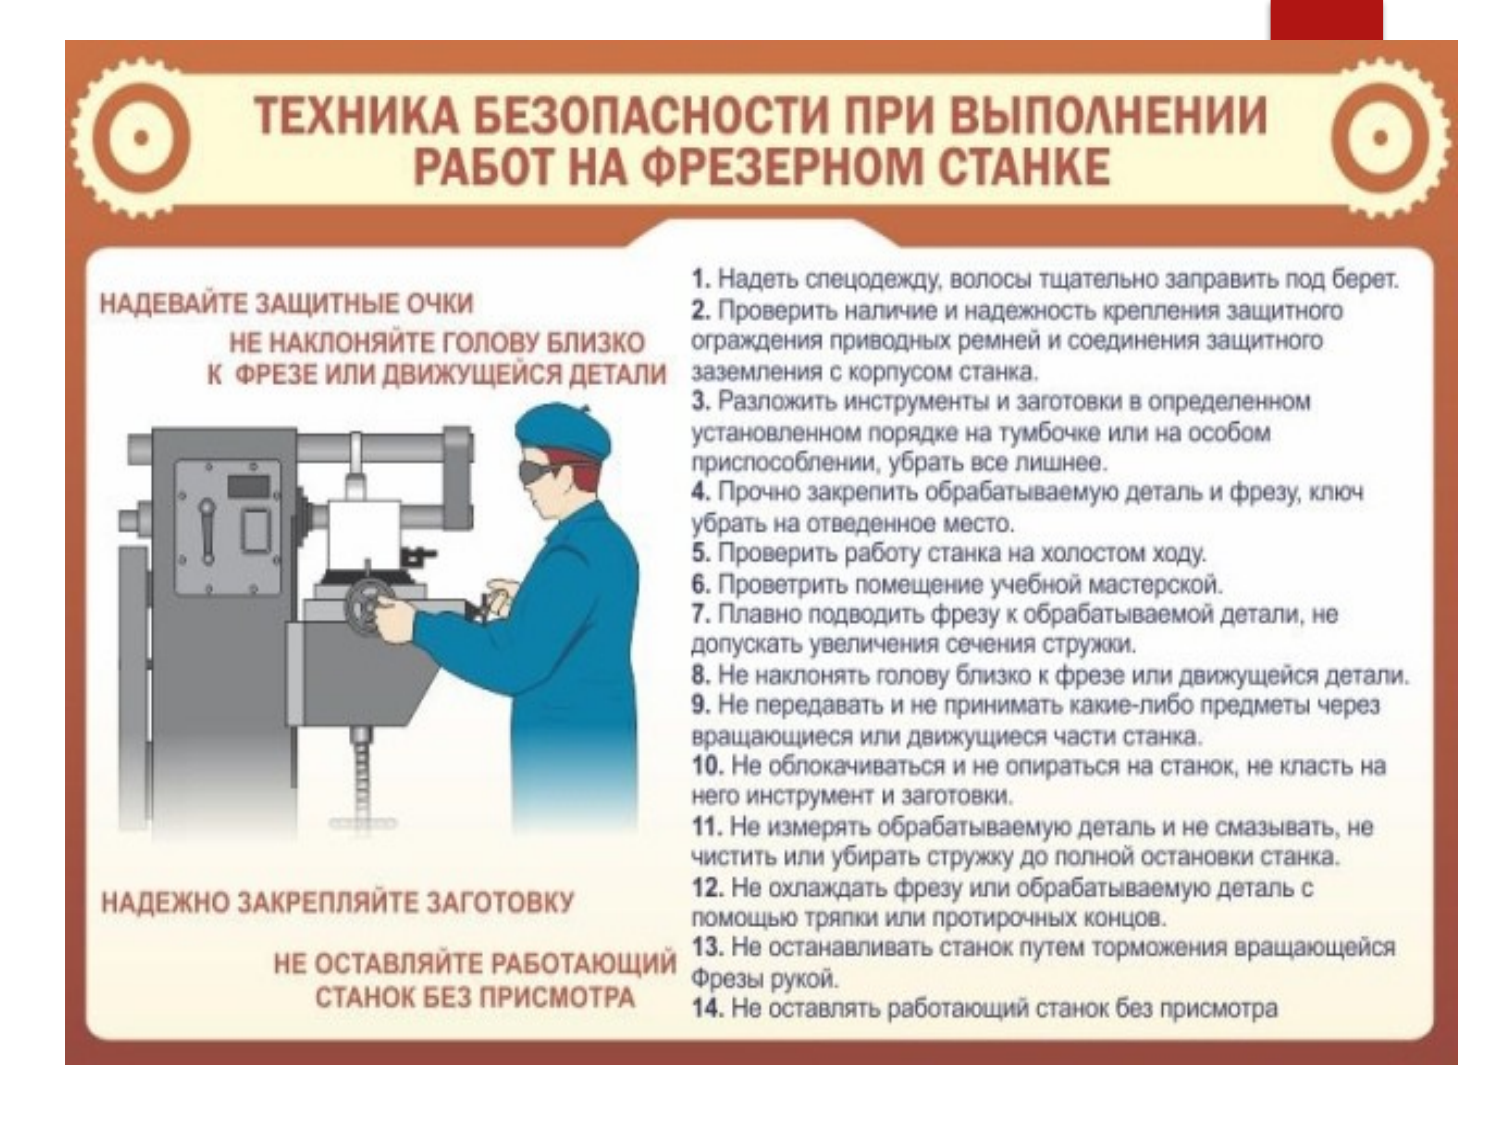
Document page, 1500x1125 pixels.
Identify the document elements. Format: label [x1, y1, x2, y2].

picture [64, 39, 1459, 1065]
